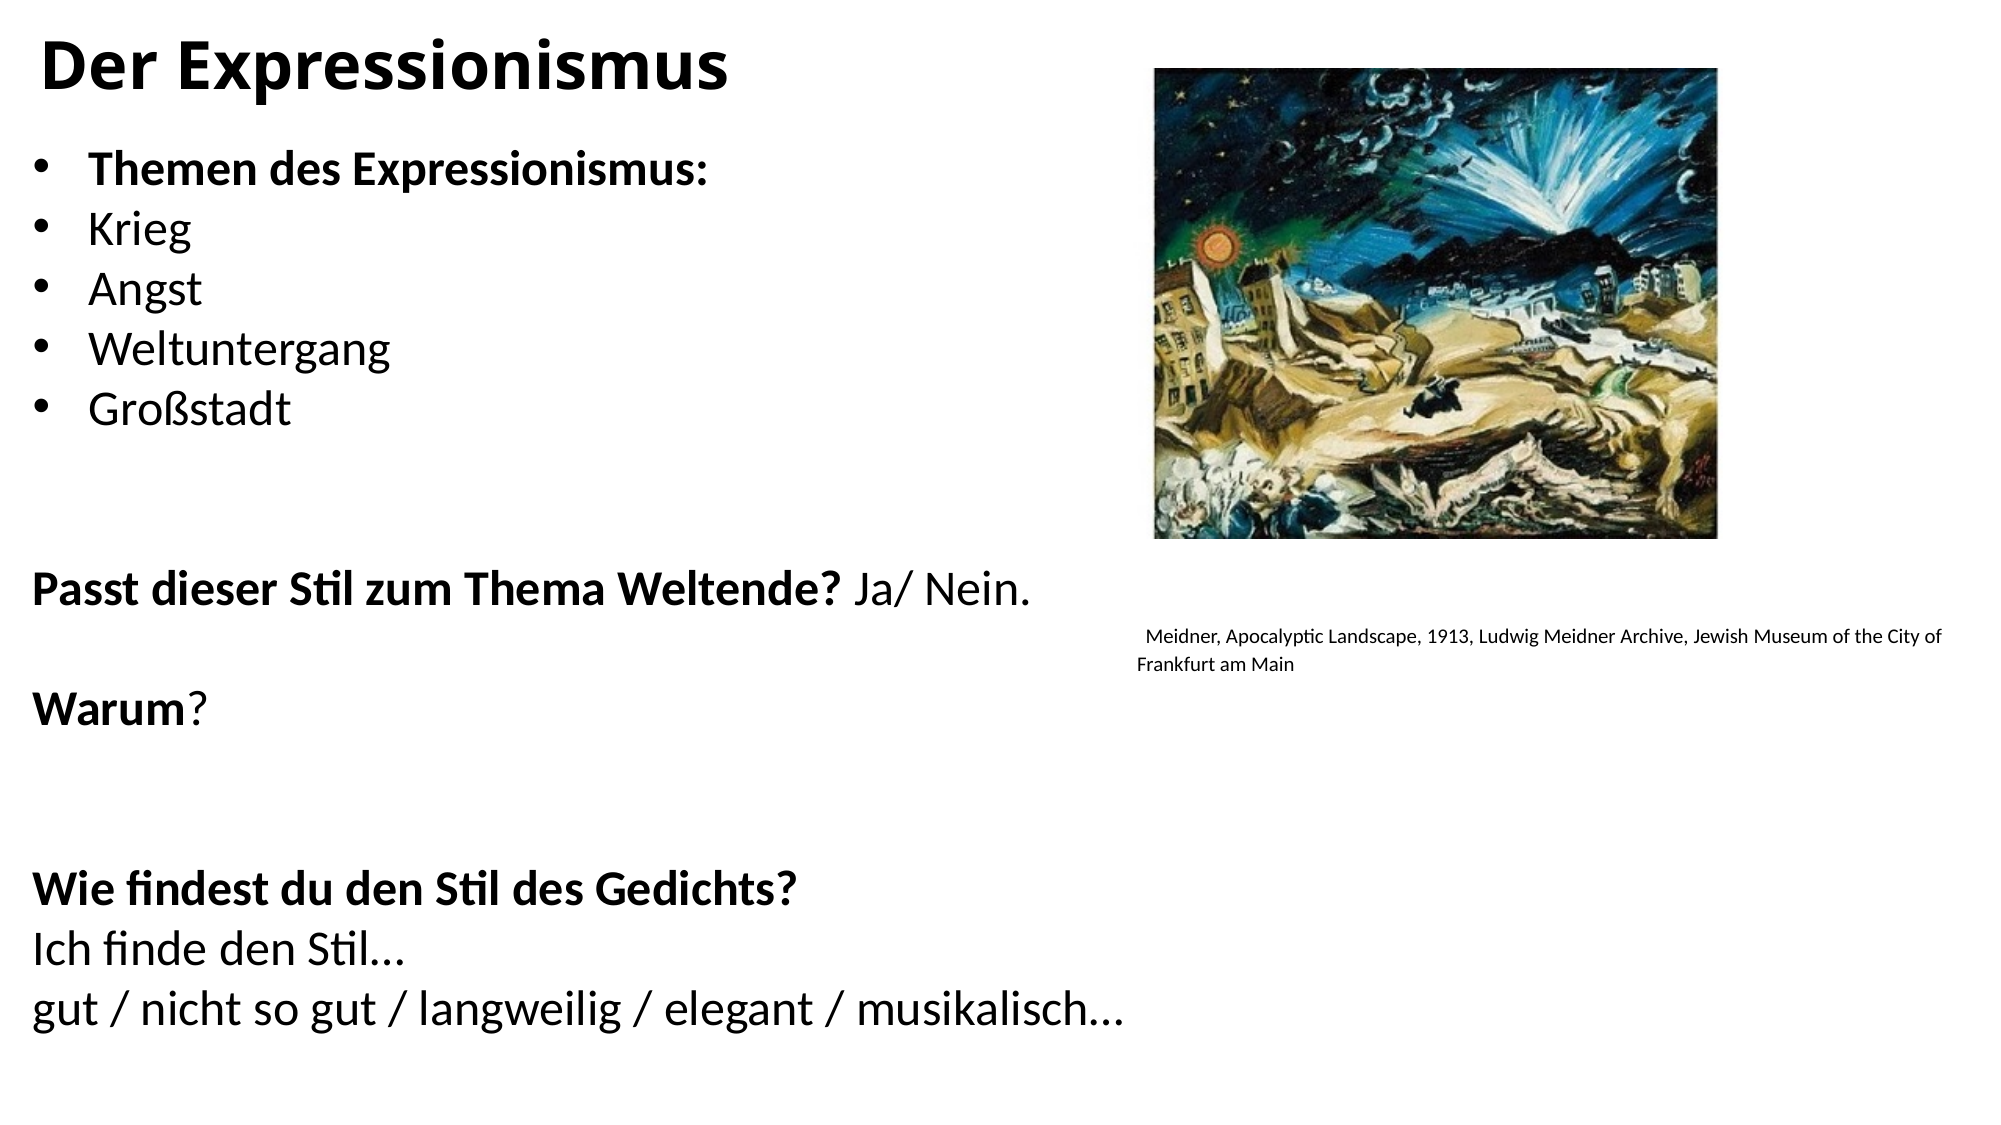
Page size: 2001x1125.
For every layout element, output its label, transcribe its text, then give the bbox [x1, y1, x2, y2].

text_box Themen des Expressionismus: Krieg Angst Weltuntergang Großstadt Passt dieser Stil zum Thema Weltende? Ja/ Nein. Warum? Wie findest du den Stil des Gedichts? Ich finde den Stil… gut / nicht so gut / langweilig / elegant / musikalisch… [17, 128, 1314, 1103]
text_box Meidner, Apocalyptic Landscape, 1913, Ludwig Meidner Archive, Jewish Museum of the City of Frankfurt am Main [1122, 598, 1971, 729]
picture [1122, 68, 1751, 539]
title Der Expressionismus [24, 8, 1777, 129]
